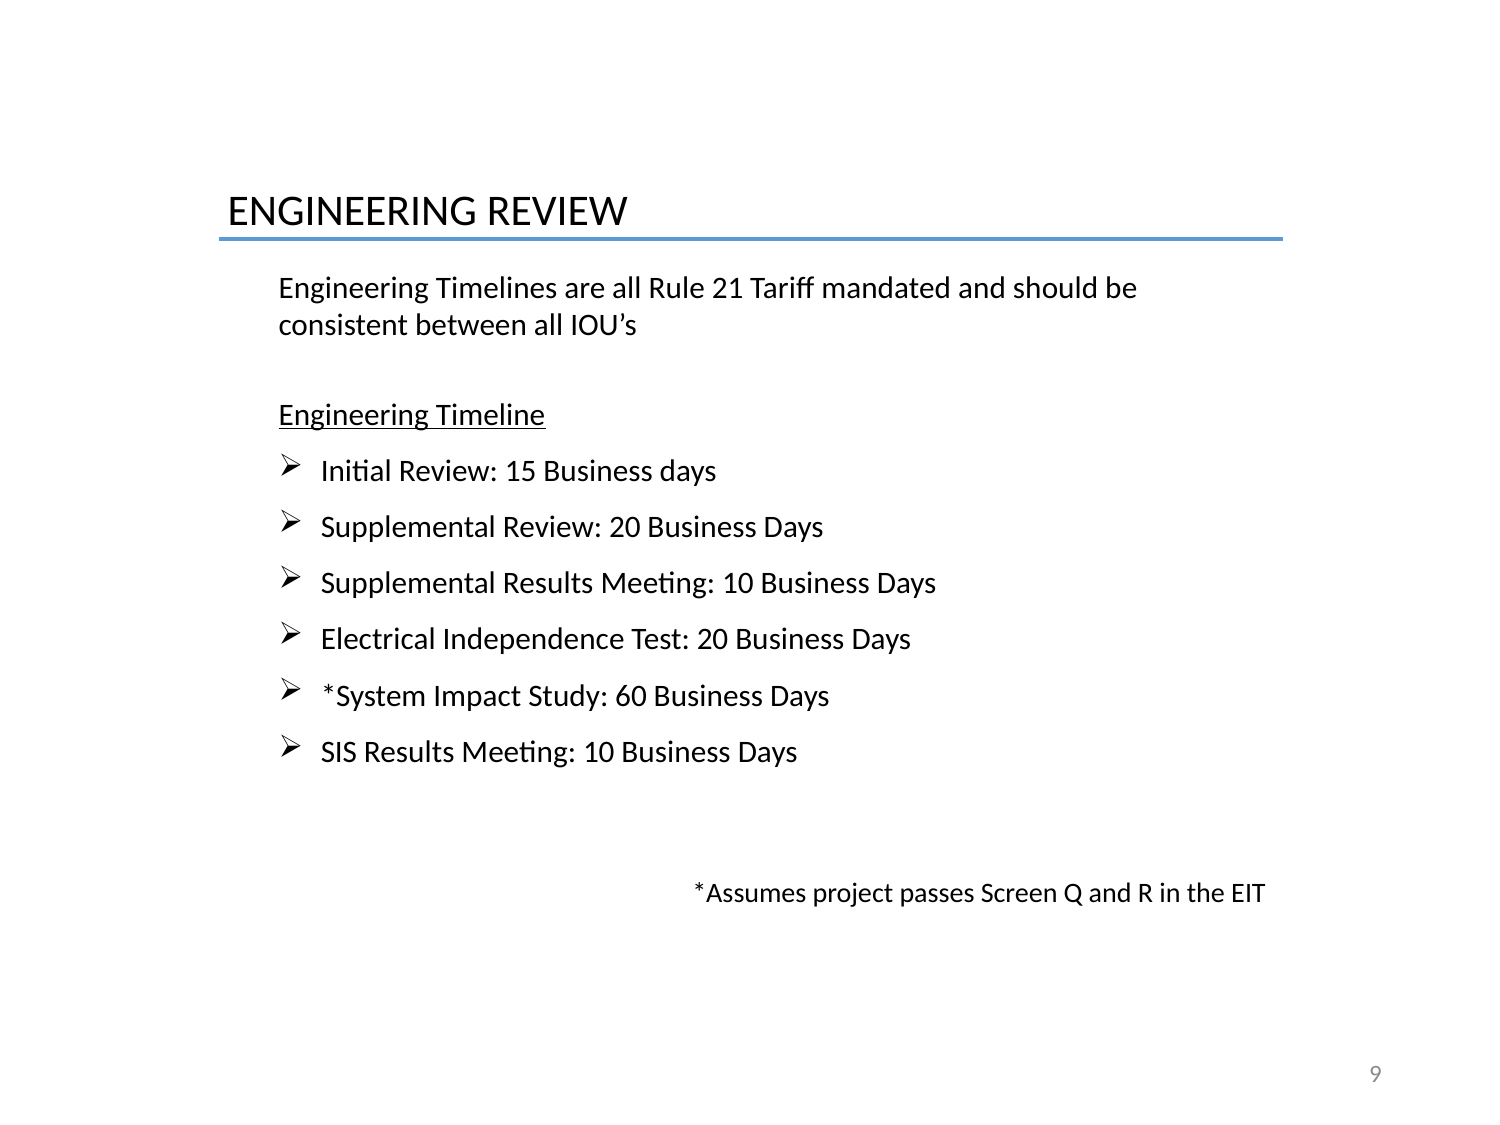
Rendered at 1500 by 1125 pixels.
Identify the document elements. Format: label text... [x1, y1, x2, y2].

text_box ENGINEERING REVIEW [212, 174, 643, 242]
text_box *Assumes project passes Screen Q and R in the EIT [677, 867, 1500, 916]
text_box Engineering Timeline Initial Review: 15 Business days Supplemental Review: 20 Business Days Supplemental Results Meeting: 10 Business Days Electrical Independence Test: 20 Business Days *System Impact Study: 60 Business Days SIS Results Meeting: 10 Business Days [263, 367, 1181, 776]
slide_number 9 [1059, 1042, 1397, 1103]
text_box Engineering Timelines are all Rule 21 Tariff mandated and should be consistent between all IOU’s [263, 259, 1181, 350]
